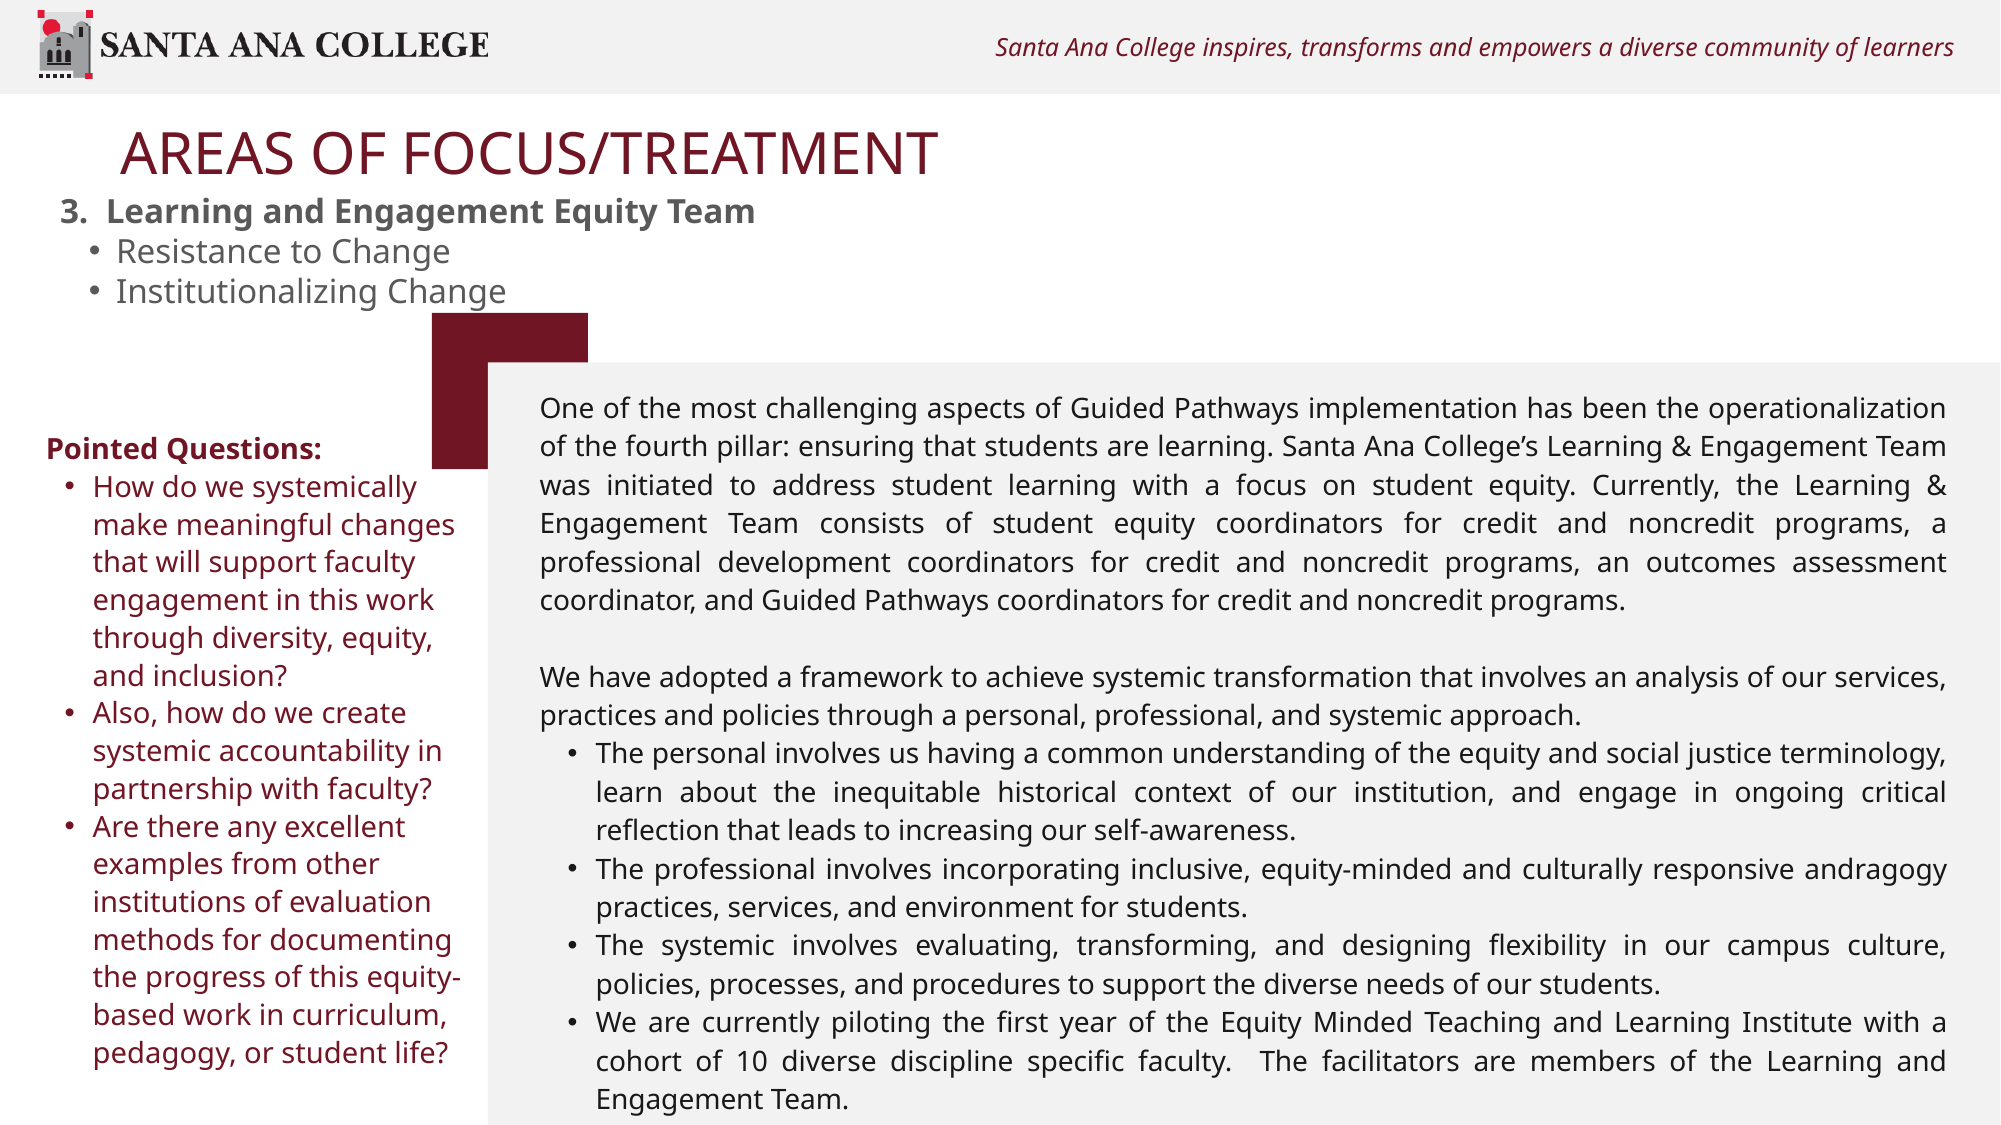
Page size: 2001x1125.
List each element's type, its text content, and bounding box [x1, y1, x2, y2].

text_box Santa Ana College inspires, transforms and empowers a diverse community of learners [780, 31, 1957, 62]
text_box Pointed Questions: How do we systemically make meaningful changes that will support faculty engagement in this work through diversity, equity, and inclusion? Also, how do we create systemic accountability in partnership with faculty? Are there any excellent examples from other institutions of evaluation methods for documenting the progress of this equity-based work in curriculum, pedagogy, or student life? [45, 413, 473, 1070]
text_box [487, 361, 2001, 1125]
text_box [431, 312, 589, 470]
text_box 3. Learning and Engagement Equity Team Resistance to Change Institutionalizing Change [60, 190, 1409, 310]
text_box One of the most challenging aspects of Guided Pathways implementation has been the operationalization of the fourth pillar: ensuring that students are learning. Santa Ana College’s Learning & Engagement Team was initiated to address student learning with a focus on student equity. Currently, the Learning & Engagement Team consists of student equity coordinators for credit and noncredit programs, a professional development coordinators for credit and noncredit programs, an outcomes assessment coordinator, and Guided Pathways coordinators for credit and noncredit programs. We have adopted a framework to achieve systemic transformation that involves an analysis of our services, practices and policies through a personal, professional, and systemic approach. The personal involves us having a common understanding of the equity and social justice terminology, learn about the inequitable historical context of our institution, and engage in ongoing critical reflection that leads to increasing our self-awareness. The professional involves incorporating inclusive, equity-minded and culturally responsive andragogy practices, services, and environment for students. The systemic involves evaluating, transforming, and designing flexibility in our campus culture, policies, processes, and procedures to support the diverse needs of our students. We are currently piloting the first year of the Equity Minded Teaching and Learning Institute with a cohort of 10 diverse discipline specific faculty. The facilitators are members of the Learning and Engagement Team. [539, 385, 1949, 1116]
text_box [0, 0, 2001, 95]
picture [37, 10, 489, 78]
text_box AREAS OF FOCUS/TREATMENT [120, 116, 940, 187]
